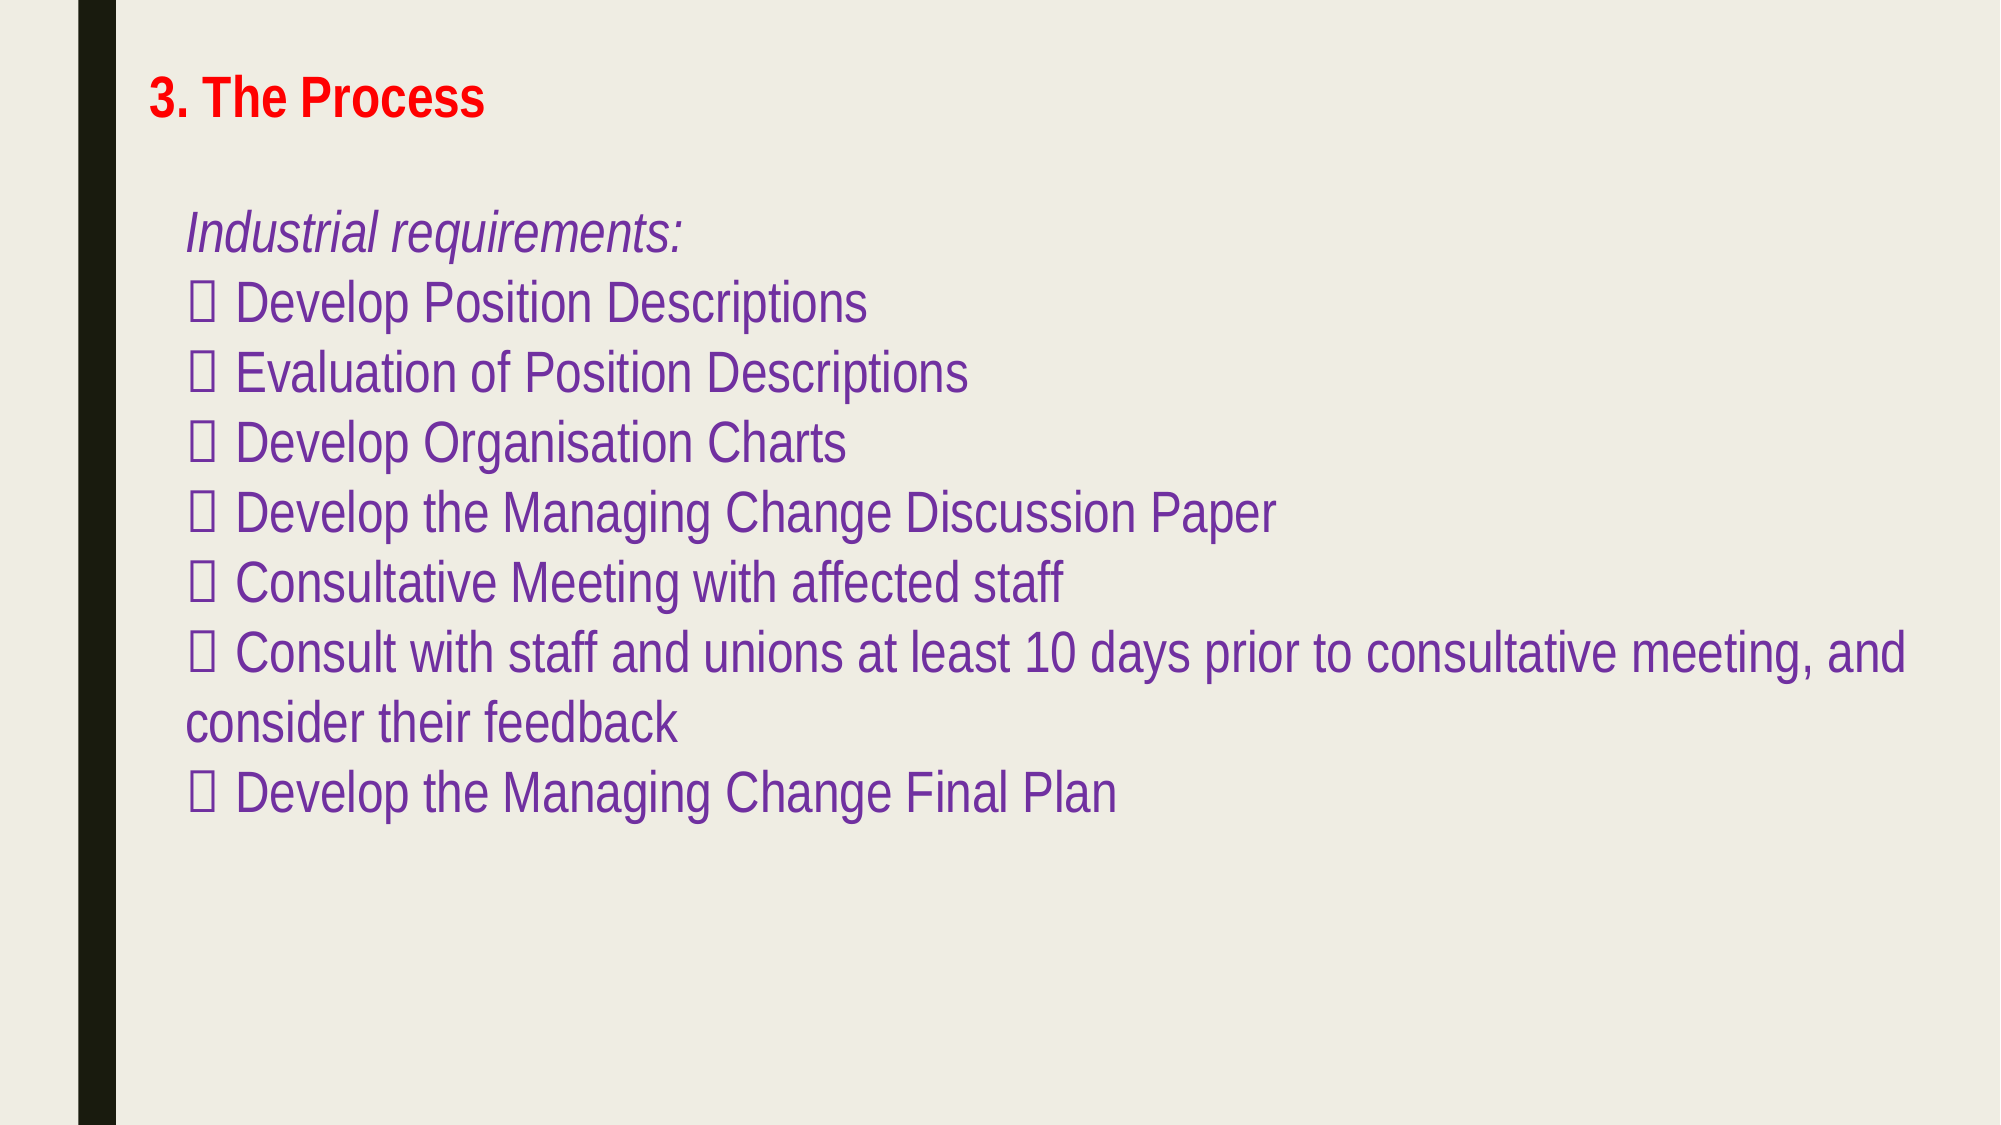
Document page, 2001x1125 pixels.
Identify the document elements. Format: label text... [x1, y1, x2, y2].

text_box 3. The Process [135, 51, 615, 137]
text_box Industrial requirements:  Develop Position Descriptions  Evaluation of Position Descriptions  Develop Organisation Charts  Develop the Managing Change Discussion Paper  Consultative Meeting with affected staff  Consult with staff and unions at least 10 days prior to consultative meeting, and consider their feedback  Develop the Managing Change Final Plan [170, 186, 2000, 876]
